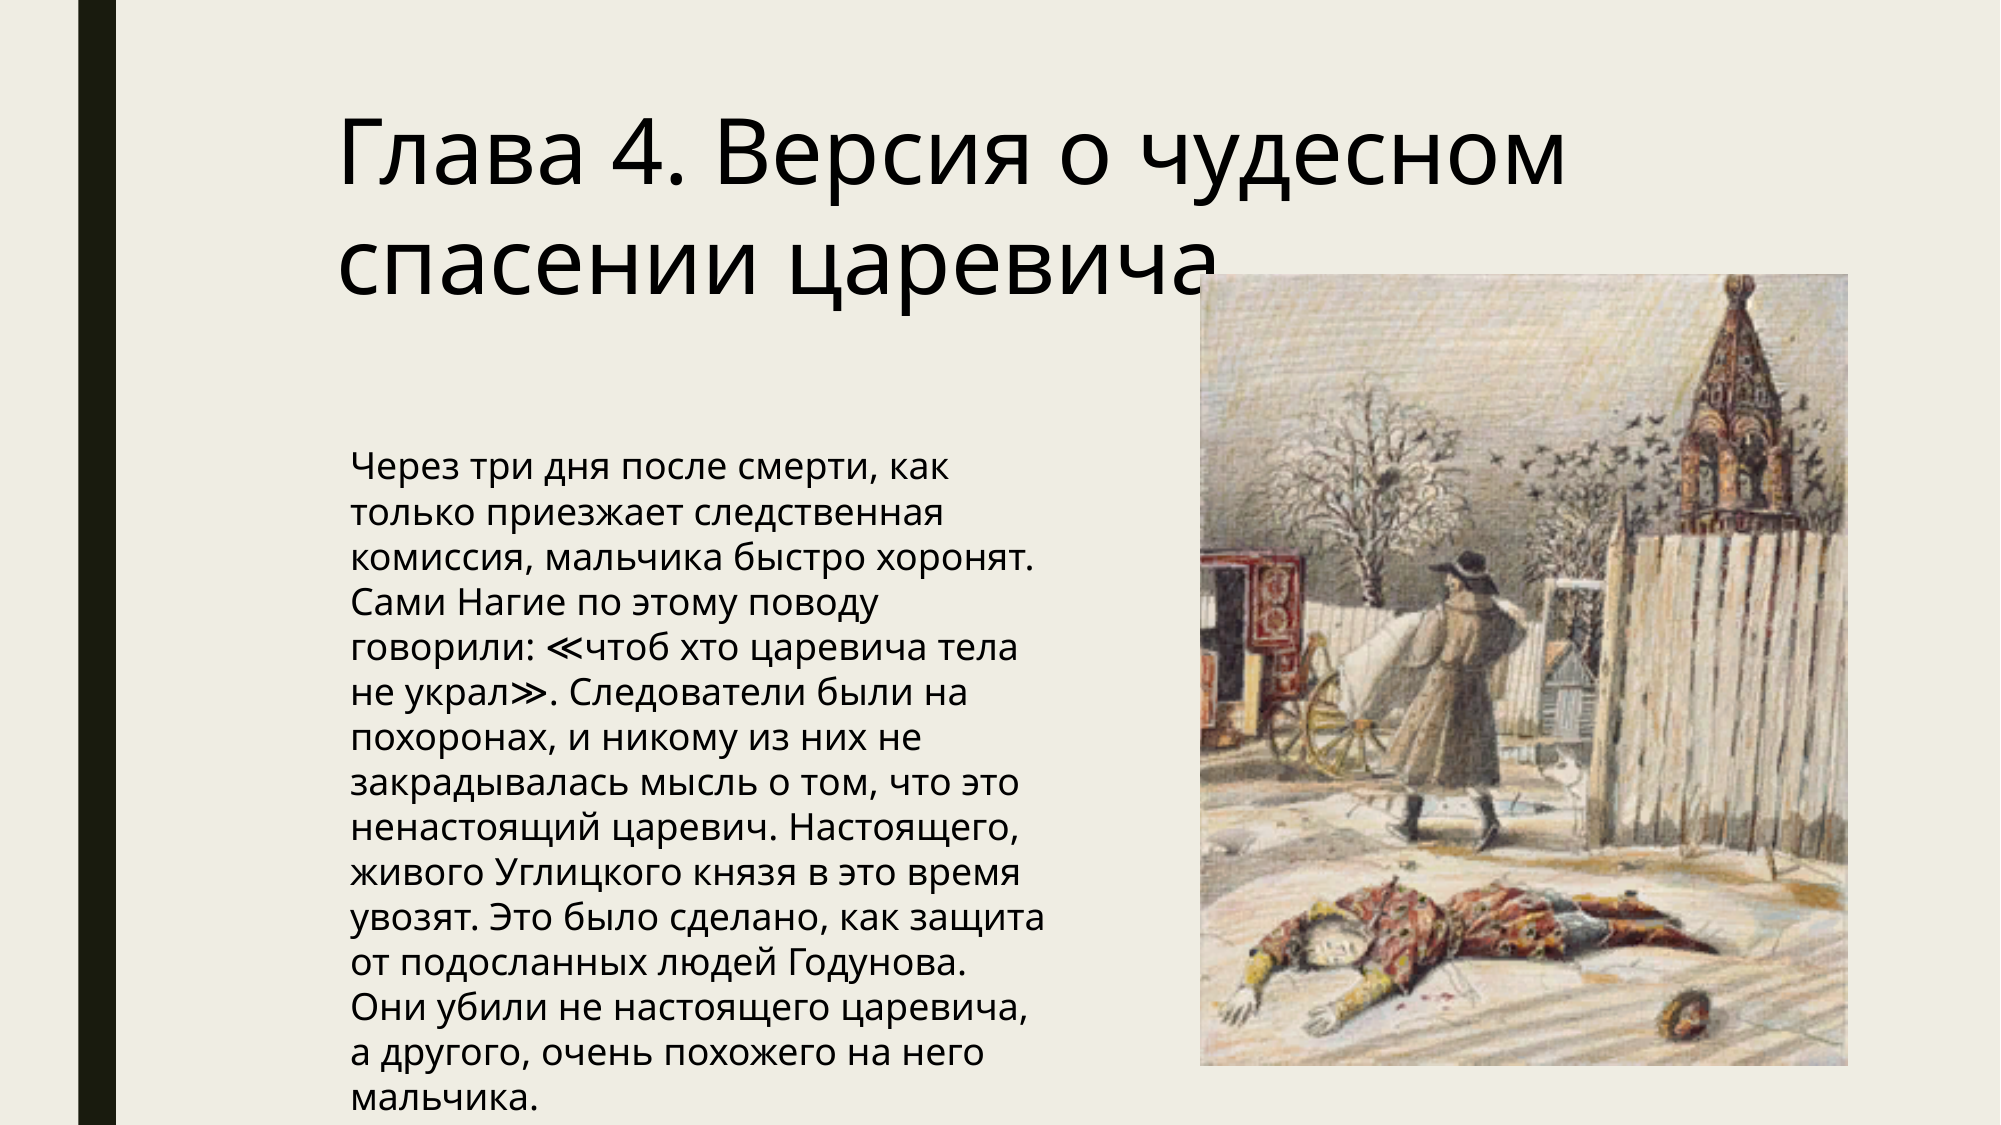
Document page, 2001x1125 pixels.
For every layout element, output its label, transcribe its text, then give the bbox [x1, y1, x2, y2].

picture [1199, 274, 1848, 1066]
text_box Глава 4. Версия о чудесном спасении царевича [322, 85, 1912, 320]
text_box Через три дня после смерти, как только приезжает следственная комиссия, мальчика быстро хоронят. Сами Нагие по этому поводу говорили: ≪чтоб хто царевича тела не украл≫. Следователи были на похоронах, и никому из них не закрадывалась мысль о том, что это ненастоящий царевич. Настоящего, живого Углицкого князя в это время увозят. Это было сделано, как защита от подосланных людей Годунова. Они убили не настоящего царевича, а другого, очень похожего на него мальчика. [335, 435, 1065, 1125]
